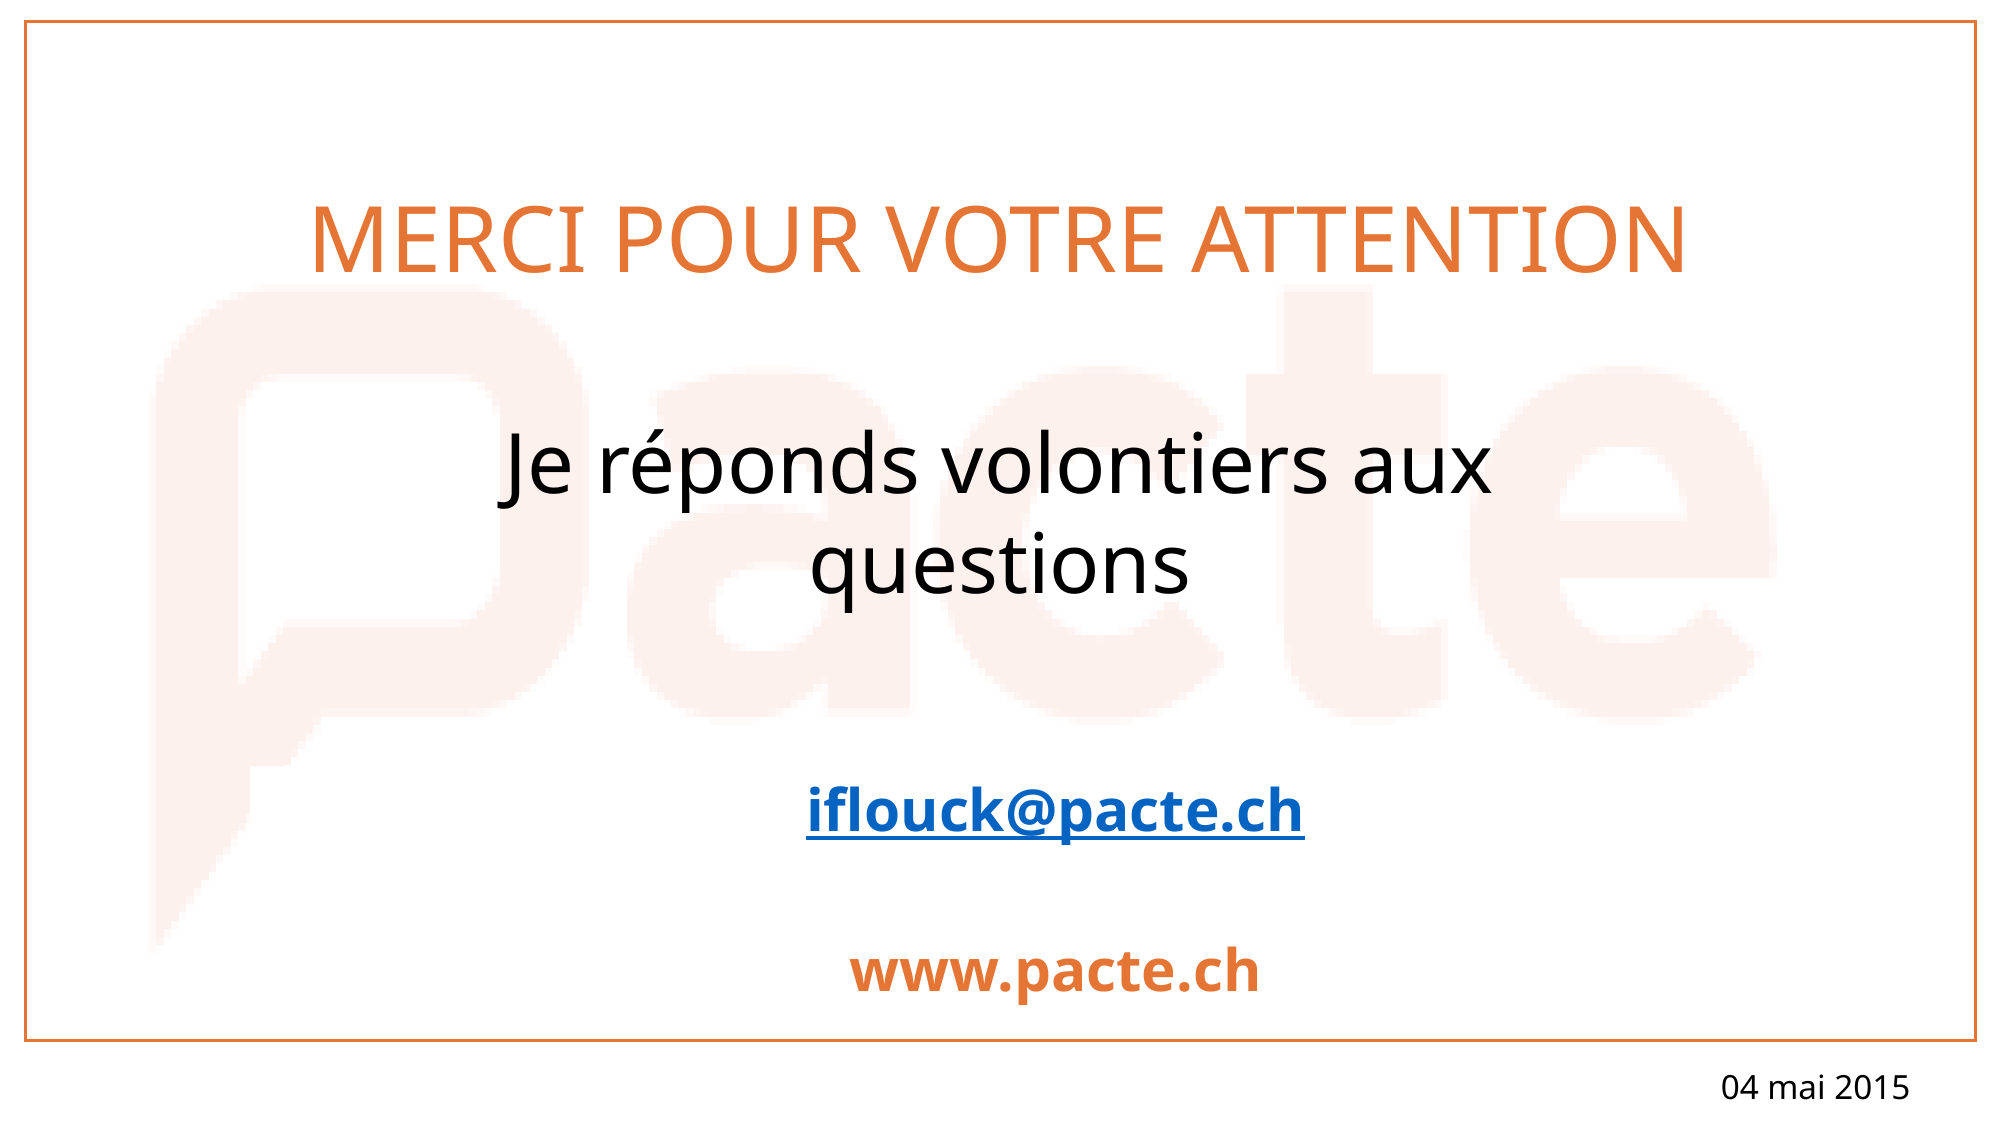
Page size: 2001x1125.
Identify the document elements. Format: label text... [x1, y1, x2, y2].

subtitle iflouck@pacte.ch www.pacte.ch [249, 766, 1862, 1014]
text_box 04 mai 2015 [1706, 1059, 1976, 1114]
title Merci pour votre attention [249, 81, 1750, 298]
text_box Je réponds volontiers aux questions [423, 403, 1576, 618]
text_box [25, 21, 1977, 1041]
